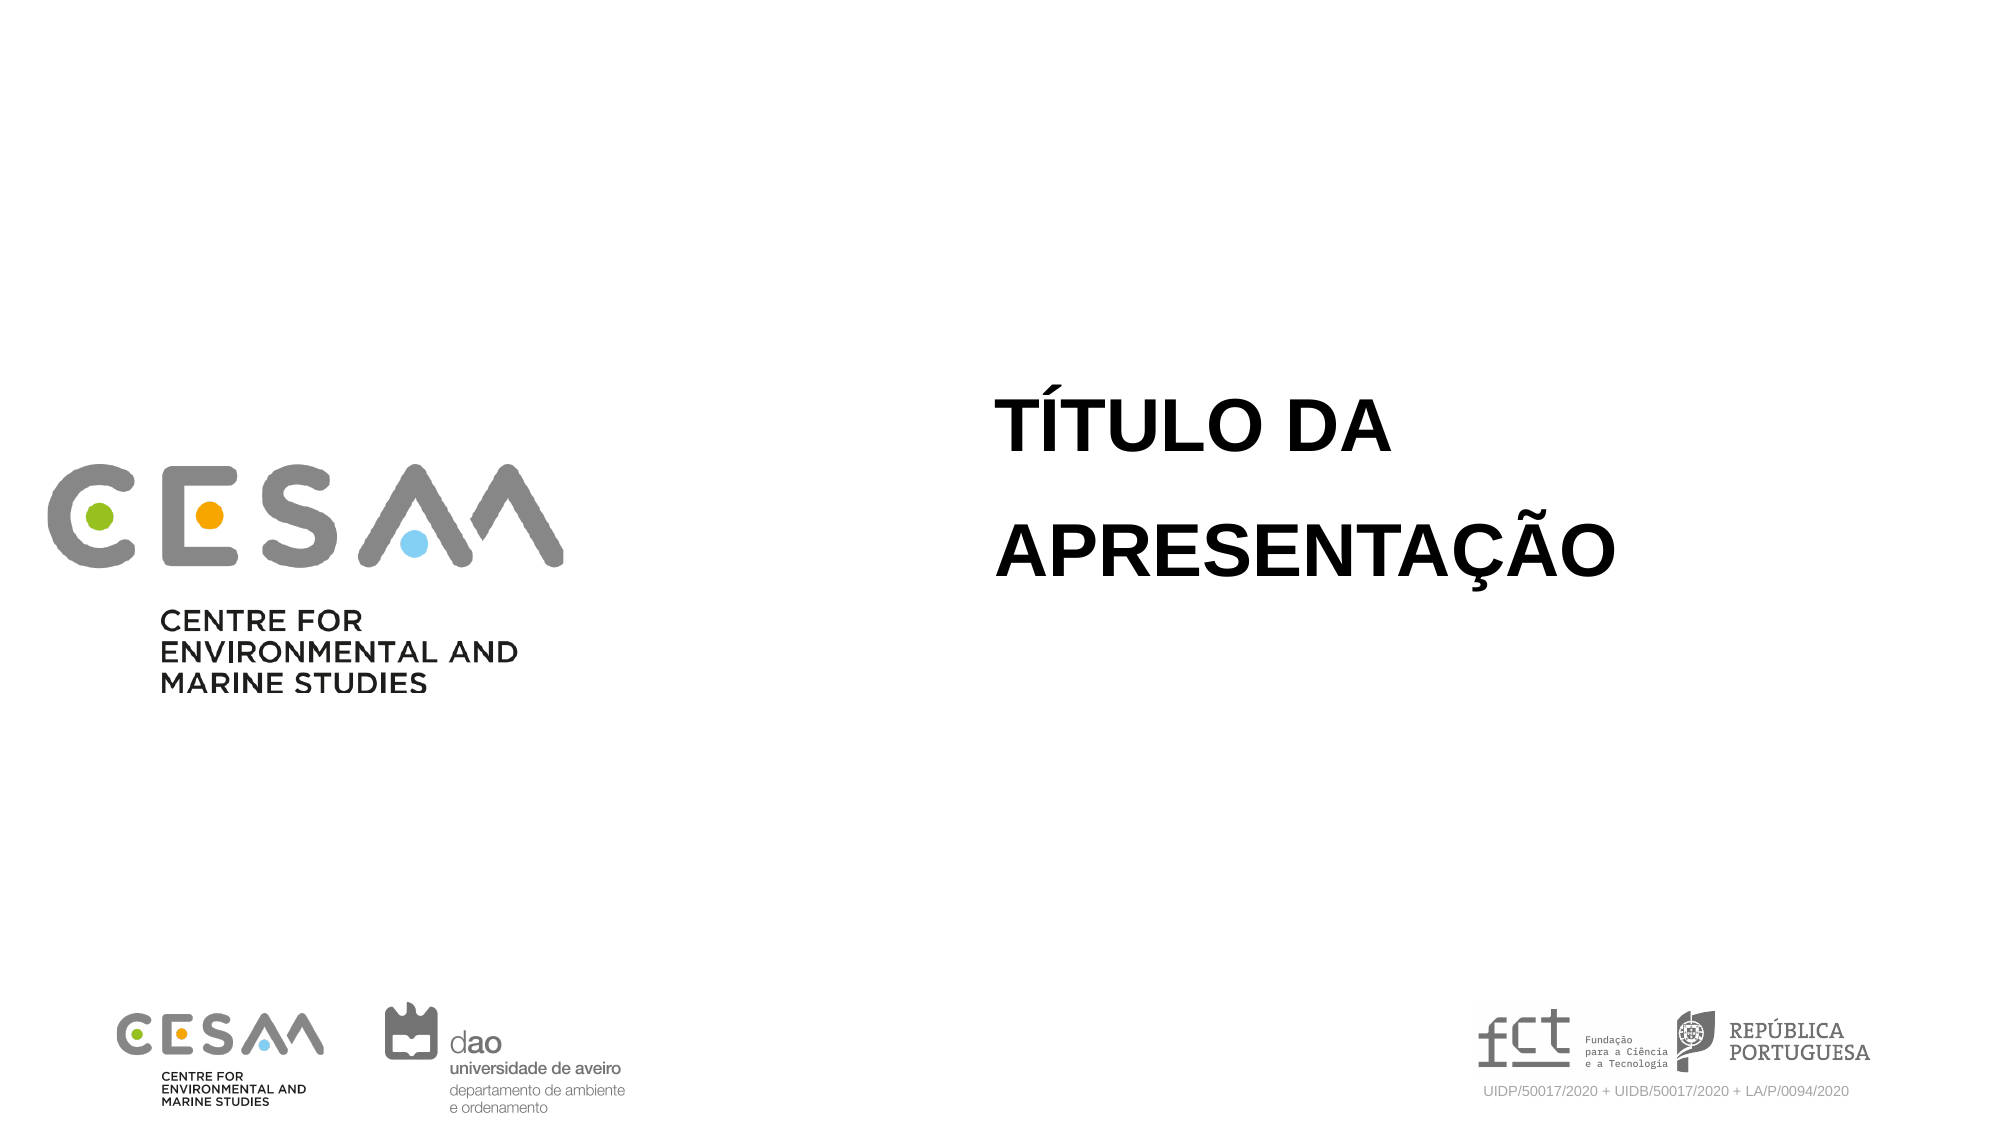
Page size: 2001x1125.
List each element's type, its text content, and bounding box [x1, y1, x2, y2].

picture [1643, 1000, 1899, 1083]
list Título da apresentação [994, 341, 1880, 995]
